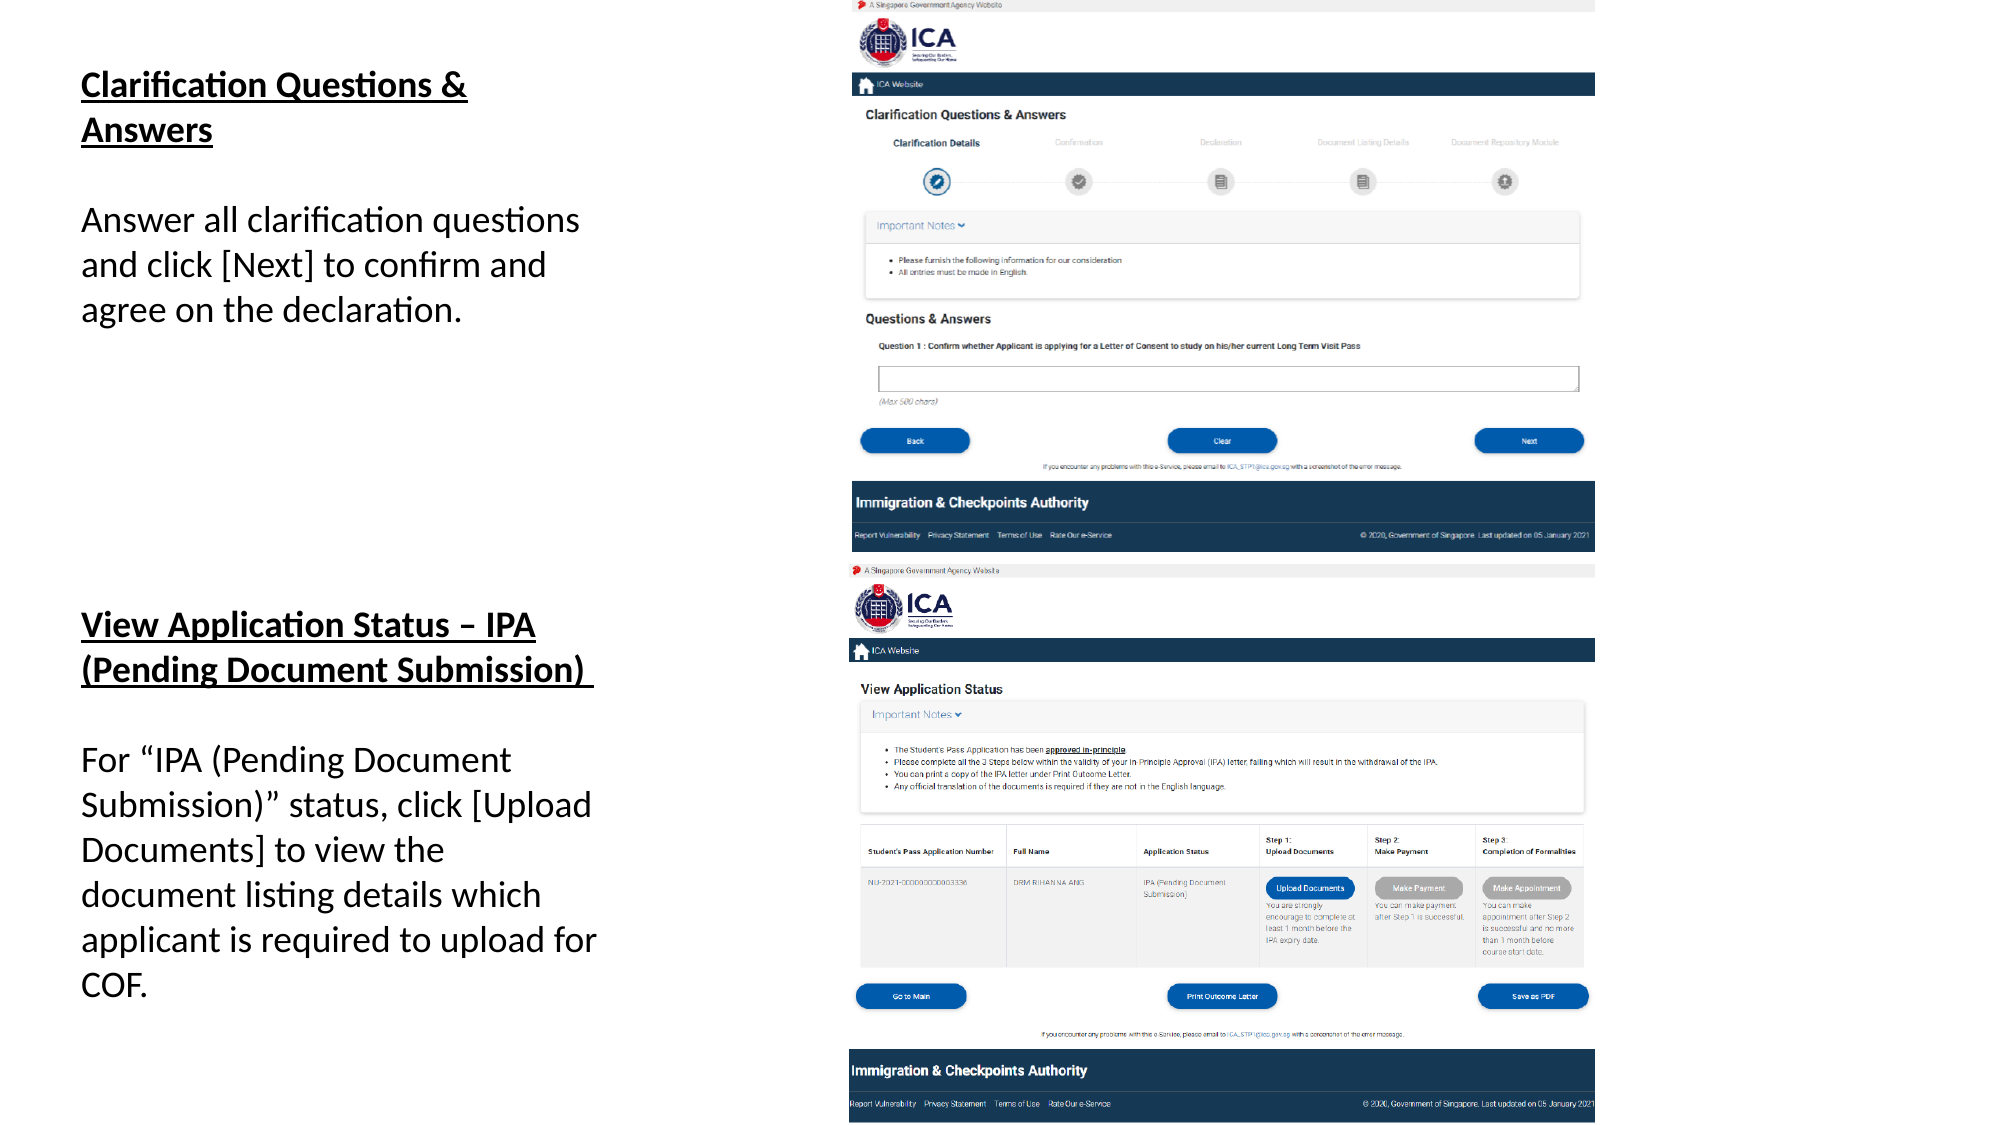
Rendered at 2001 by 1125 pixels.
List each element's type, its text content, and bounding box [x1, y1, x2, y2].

picture [852, 0, 1595, 552]
picture [849, 562, 1595, 1123]
text_box Clarification Questions & Answers Answer all clarification questions and click [Next] to confirm and agree on the declaration. View Application Status – IPA (Pending Document Submission) For “IPA (Pending Document Submission)” status, click [Upload Documents] to view the document listing details which applicant is required to upload for COF. [66, 7, 620, 1125]
